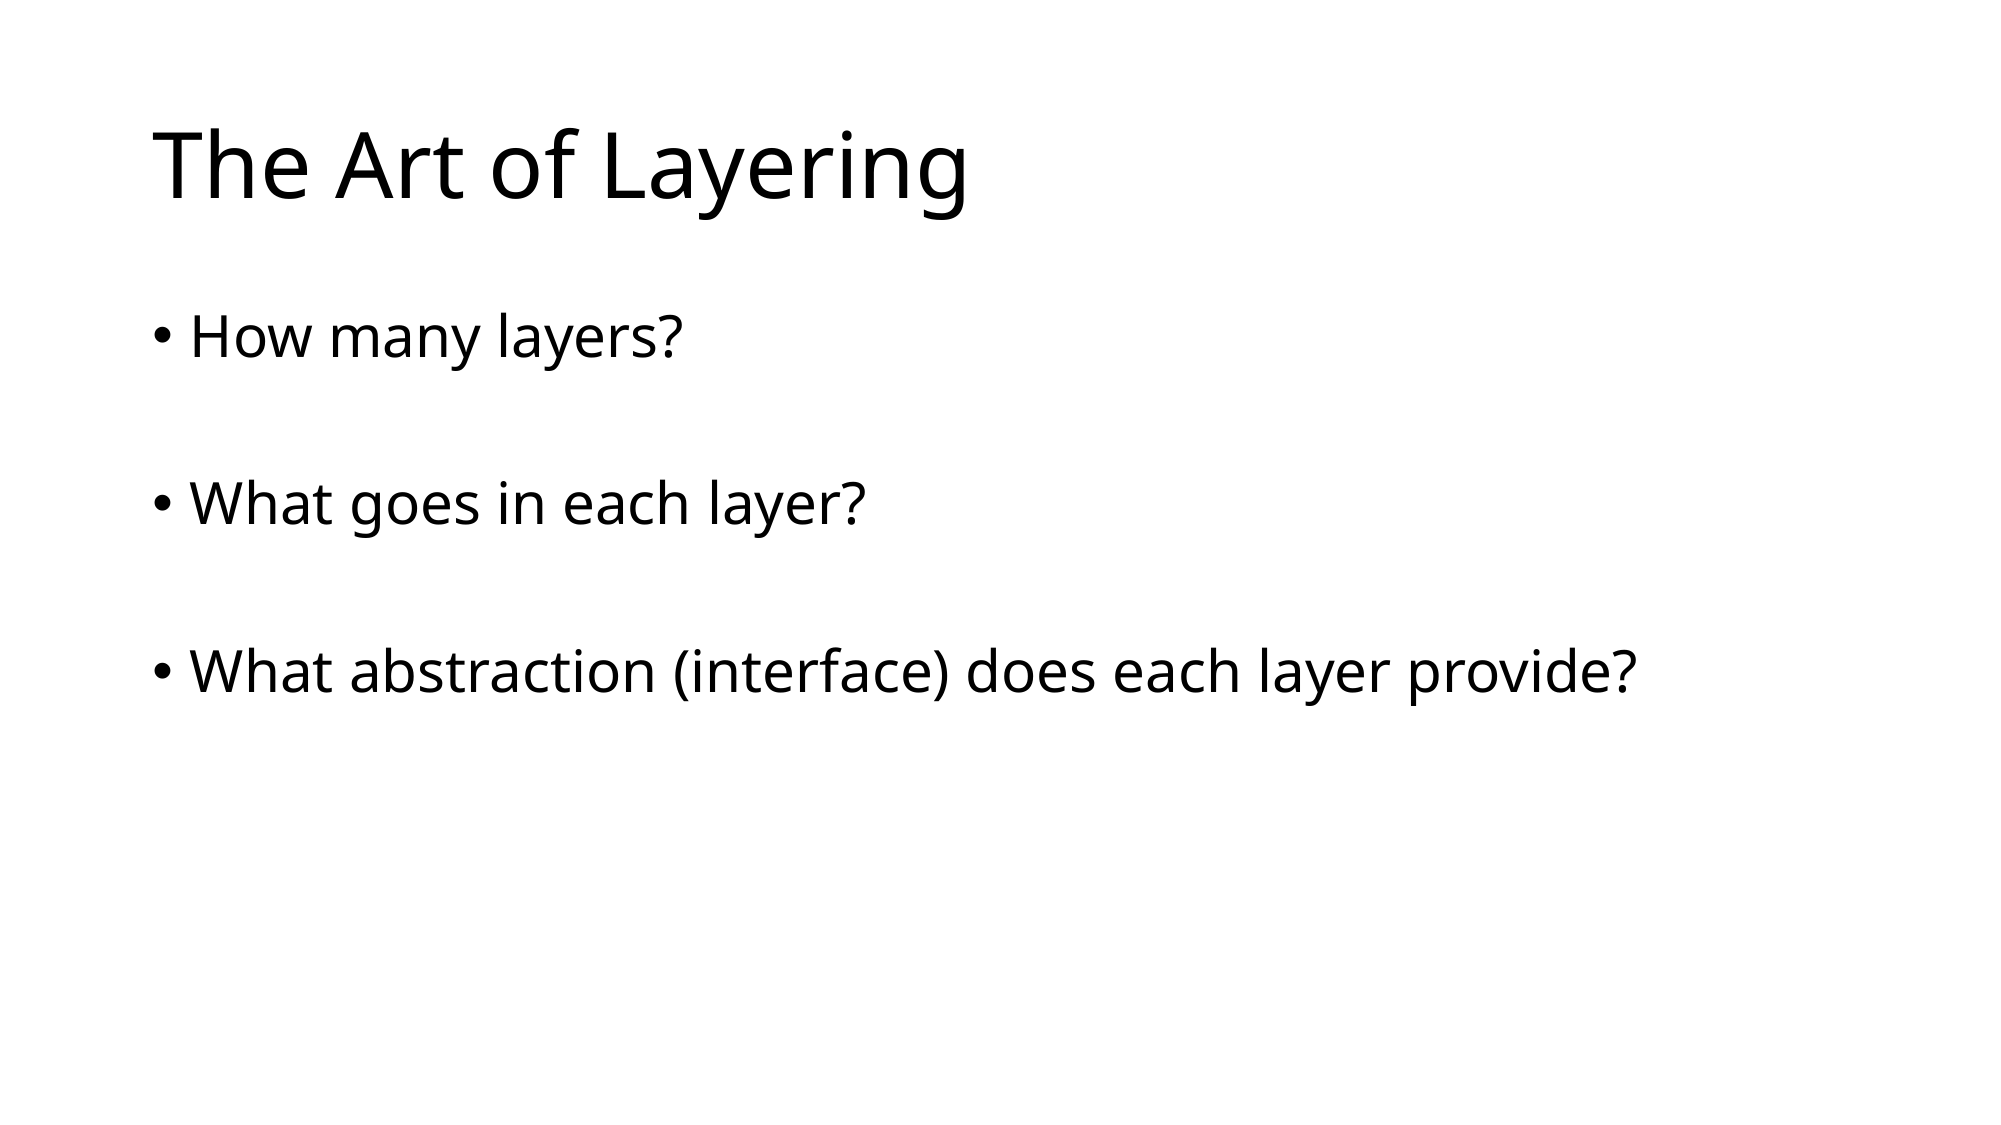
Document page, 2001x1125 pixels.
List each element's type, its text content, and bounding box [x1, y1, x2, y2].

list How many layers? What goes in each layer? What abstraction (interface) does each layer provide? [137, 299, 1863, 1014]
title The Art of Layering [137, 59, 1863, 278]
